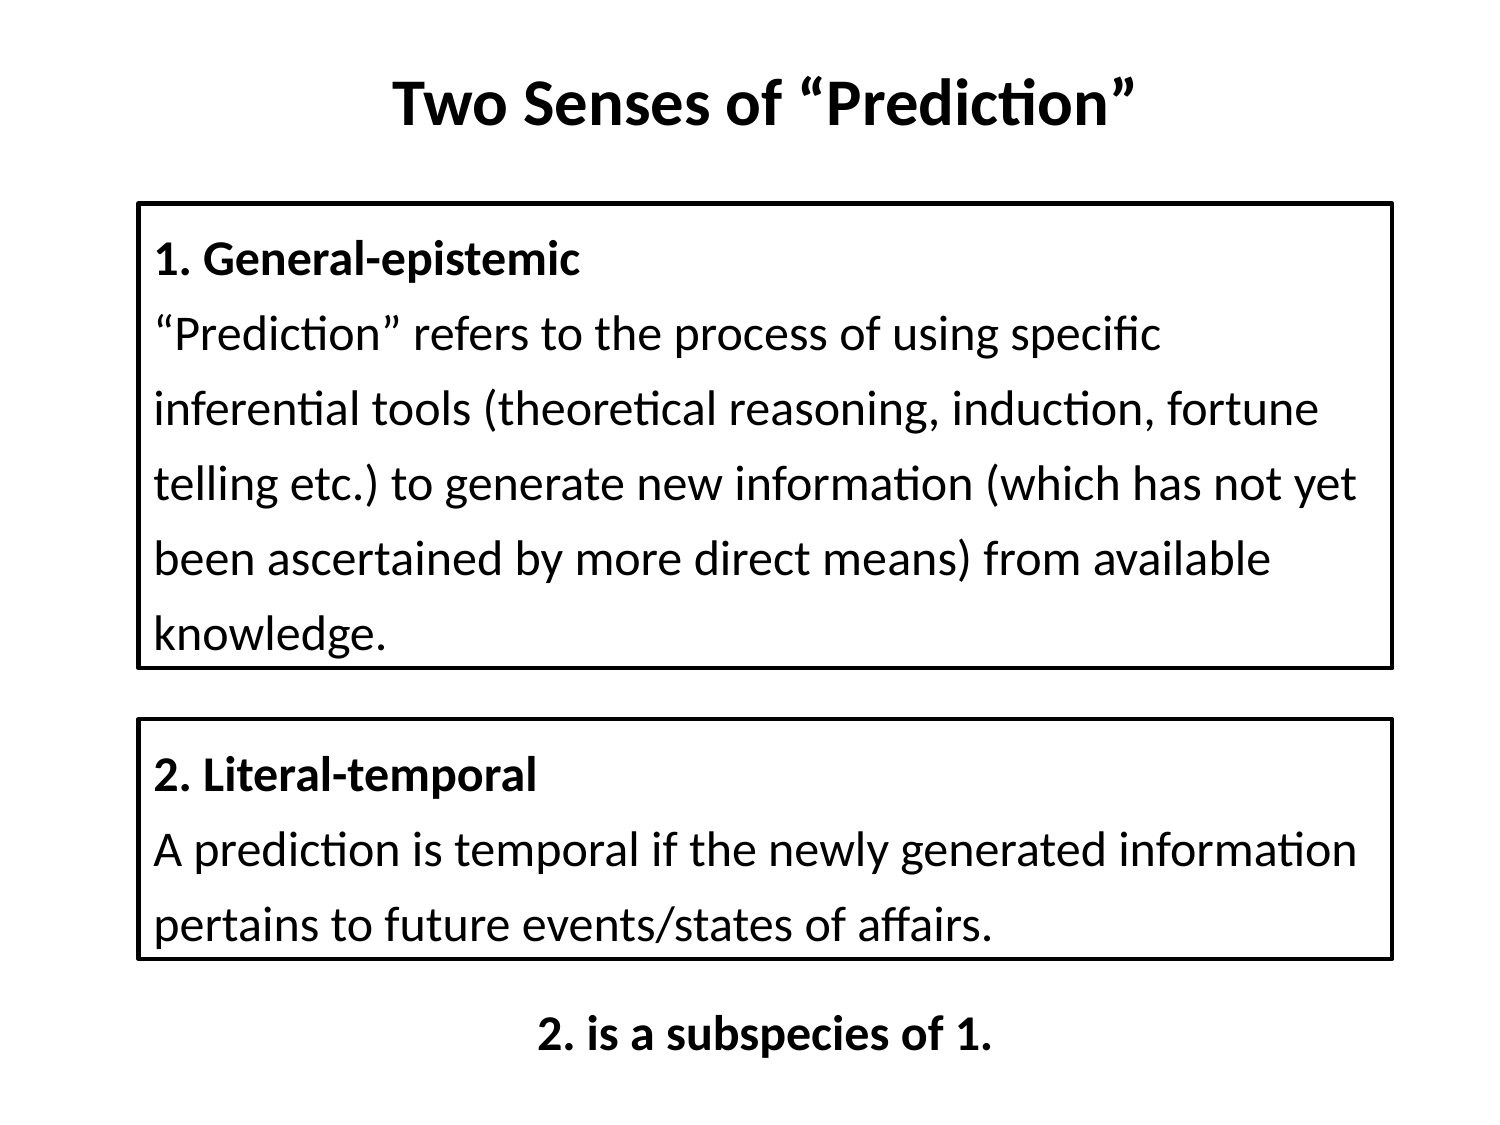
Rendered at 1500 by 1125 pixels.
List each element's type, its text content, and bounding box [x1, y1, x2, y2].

text_box 2. Literal-temporal A prediction is temporal if the newly generated information pertains to future events/states of affairs. [136, 717, 1394, 961]
text_box 2. is a subspecies of 1. [279, 992, 1252, 1068]
text_box Two Senses of “Prediction” [186, 51, 1345, 146]
text_box 1. General-epistemic “Prediction” refers to the process of using specific inferential tools (theoretical reasoning, induction, fortune telling etc.) to generate new information (which has not yet been ascertained by more direct means) from available knowledge. [136, 201, 1394, 670]
